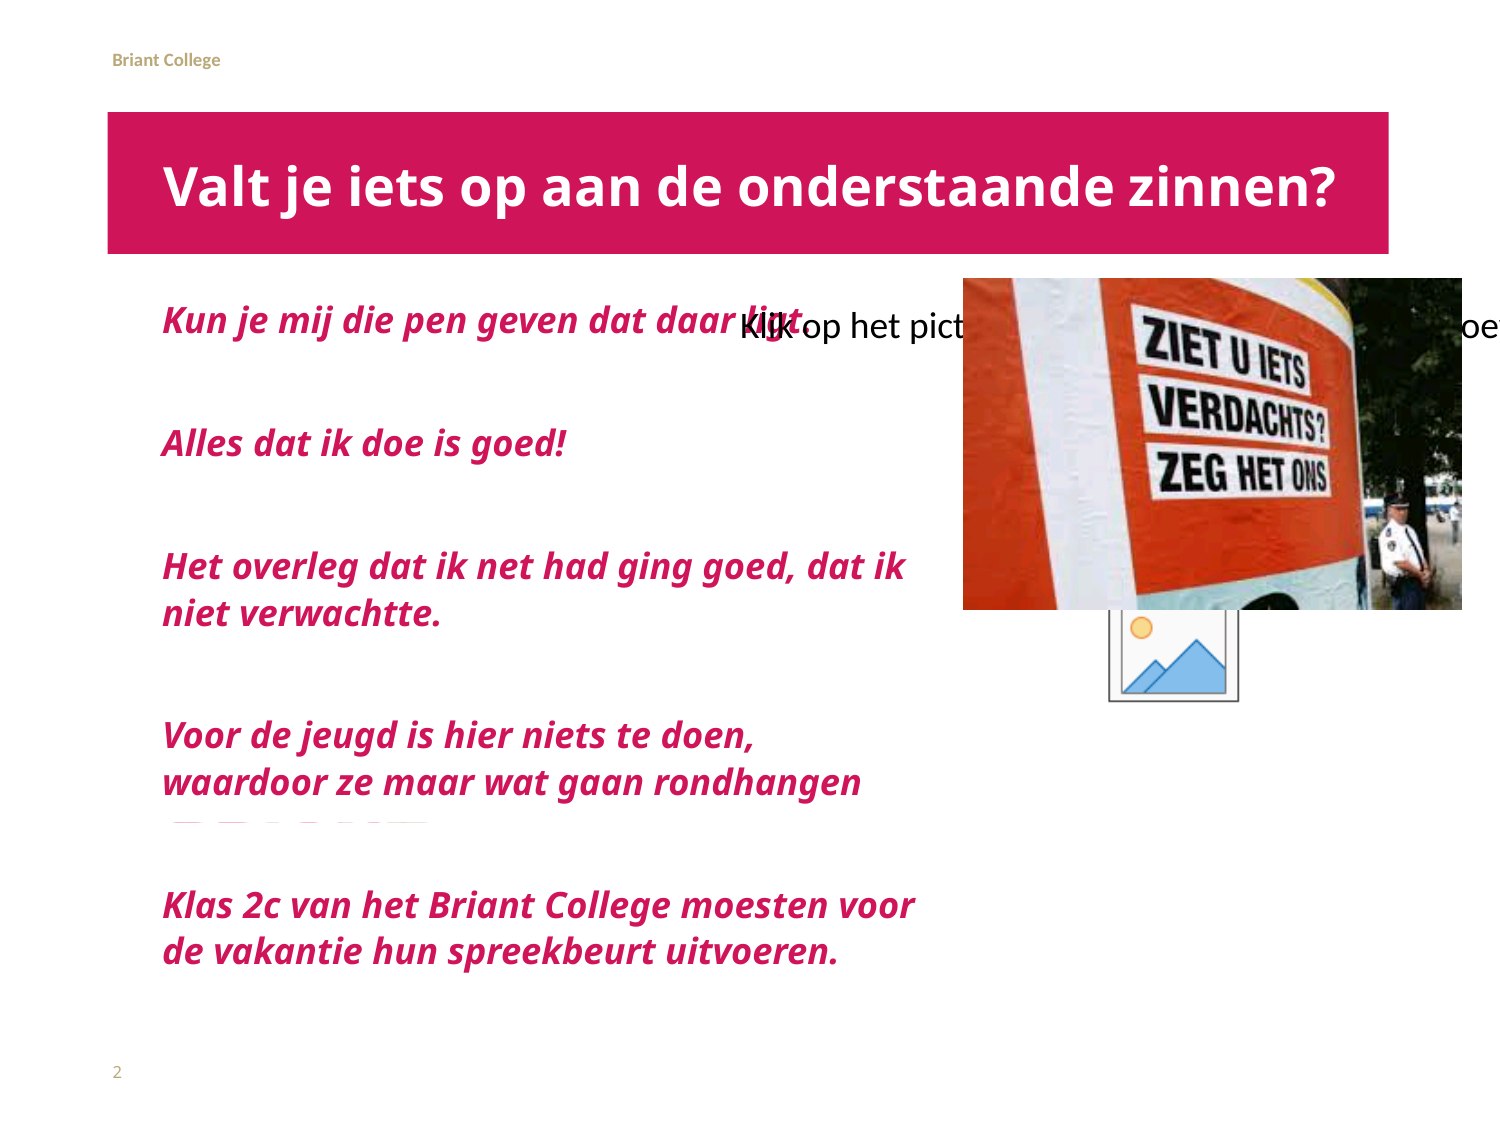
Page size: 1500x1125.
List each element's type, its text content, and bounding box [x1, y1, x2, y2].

picture [960, 278, 1463, 1012]
list Kun je mij die pen geven dat daar ligt. Alles dat ik doe is goed! Het overleg dat ik net had ging goed, dat ik niet verwachtte. Voor de jeugd is hier niets te doen, waardoor ze maar wat gaan rondhangen Klas 2c van het Briant College moesten voor de vakantie hun spreekbeurt uitvoeren. [94, 287, 939, 1009]
title Valt je iets op aan de onderstaande zinnen? [107, 112, 1389, 254]
slide_number 2 [112, 1058, 160, 1088]
